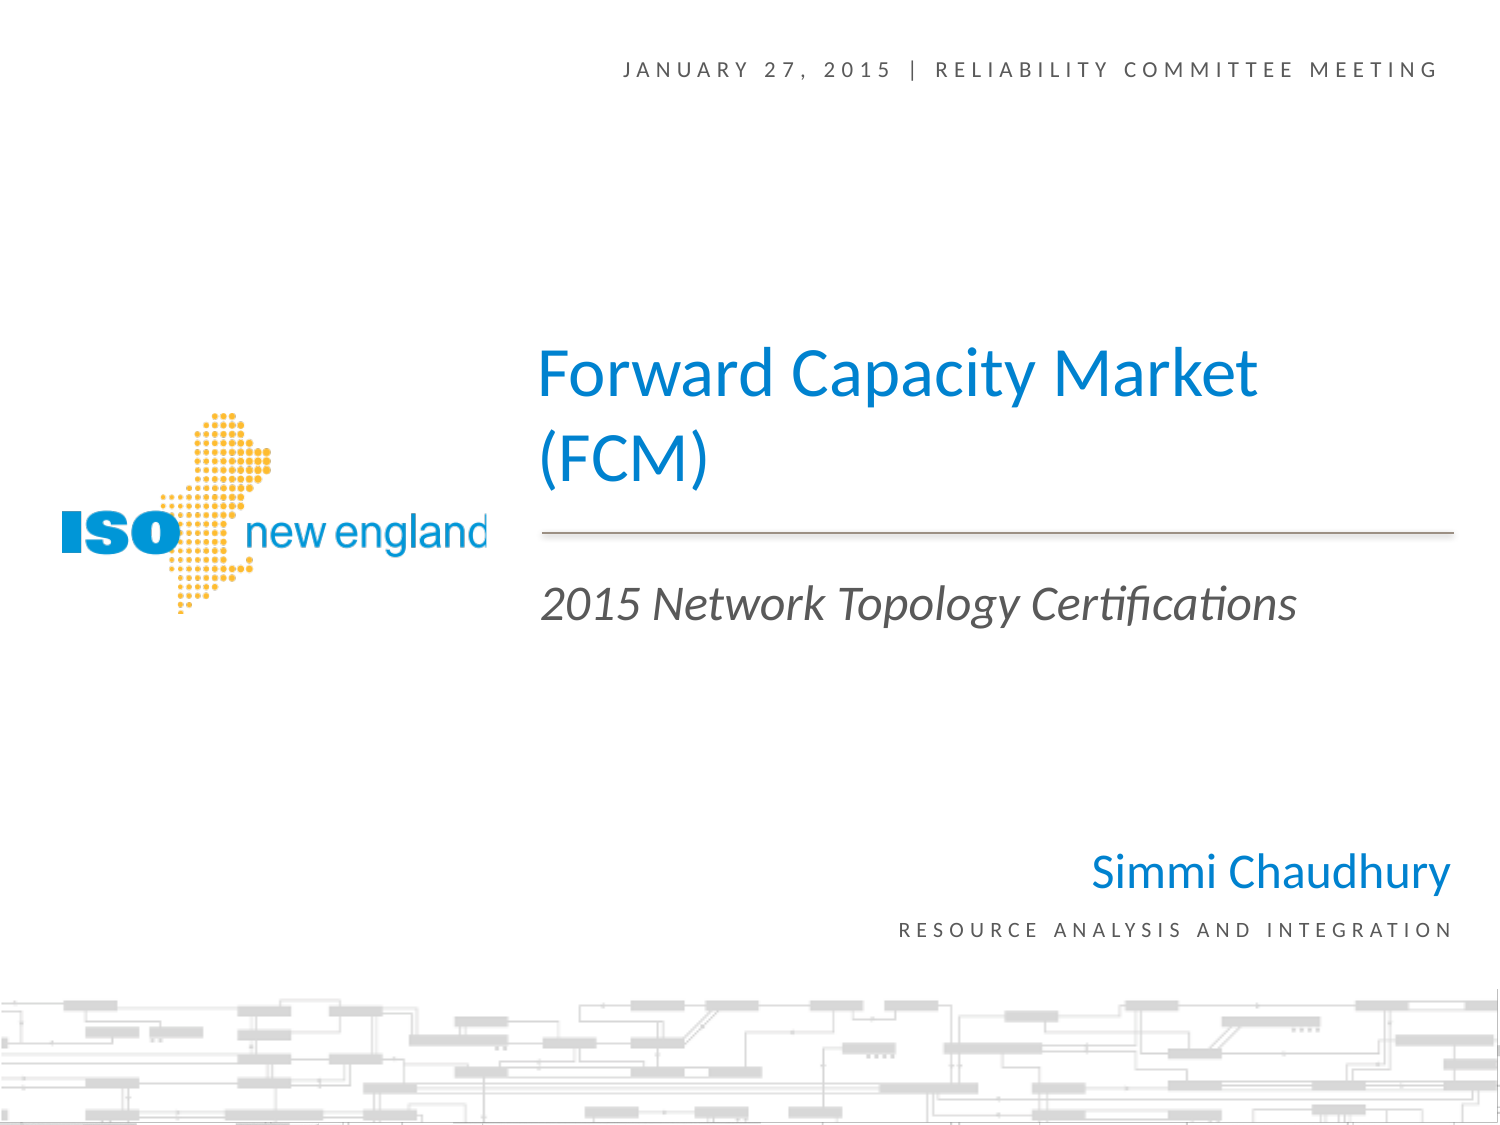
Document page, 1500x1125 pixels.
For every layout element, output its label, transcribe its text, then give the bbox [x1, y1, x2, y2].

list Resource Analysis AND integration [539, 915, 1452, 979]
list 2015 Network Topology Certifications [539, 570, 1452, 713]
list Simmi Chaudhury [539, 838, 1452, 902]
list January 27, 2015 | Reliability committee meeting [539, 43, 1452, 94]
picture [0, 989, 1500, 1125]
list Forward Capacity Market (FCM) [537, 232, 1450, 496]
